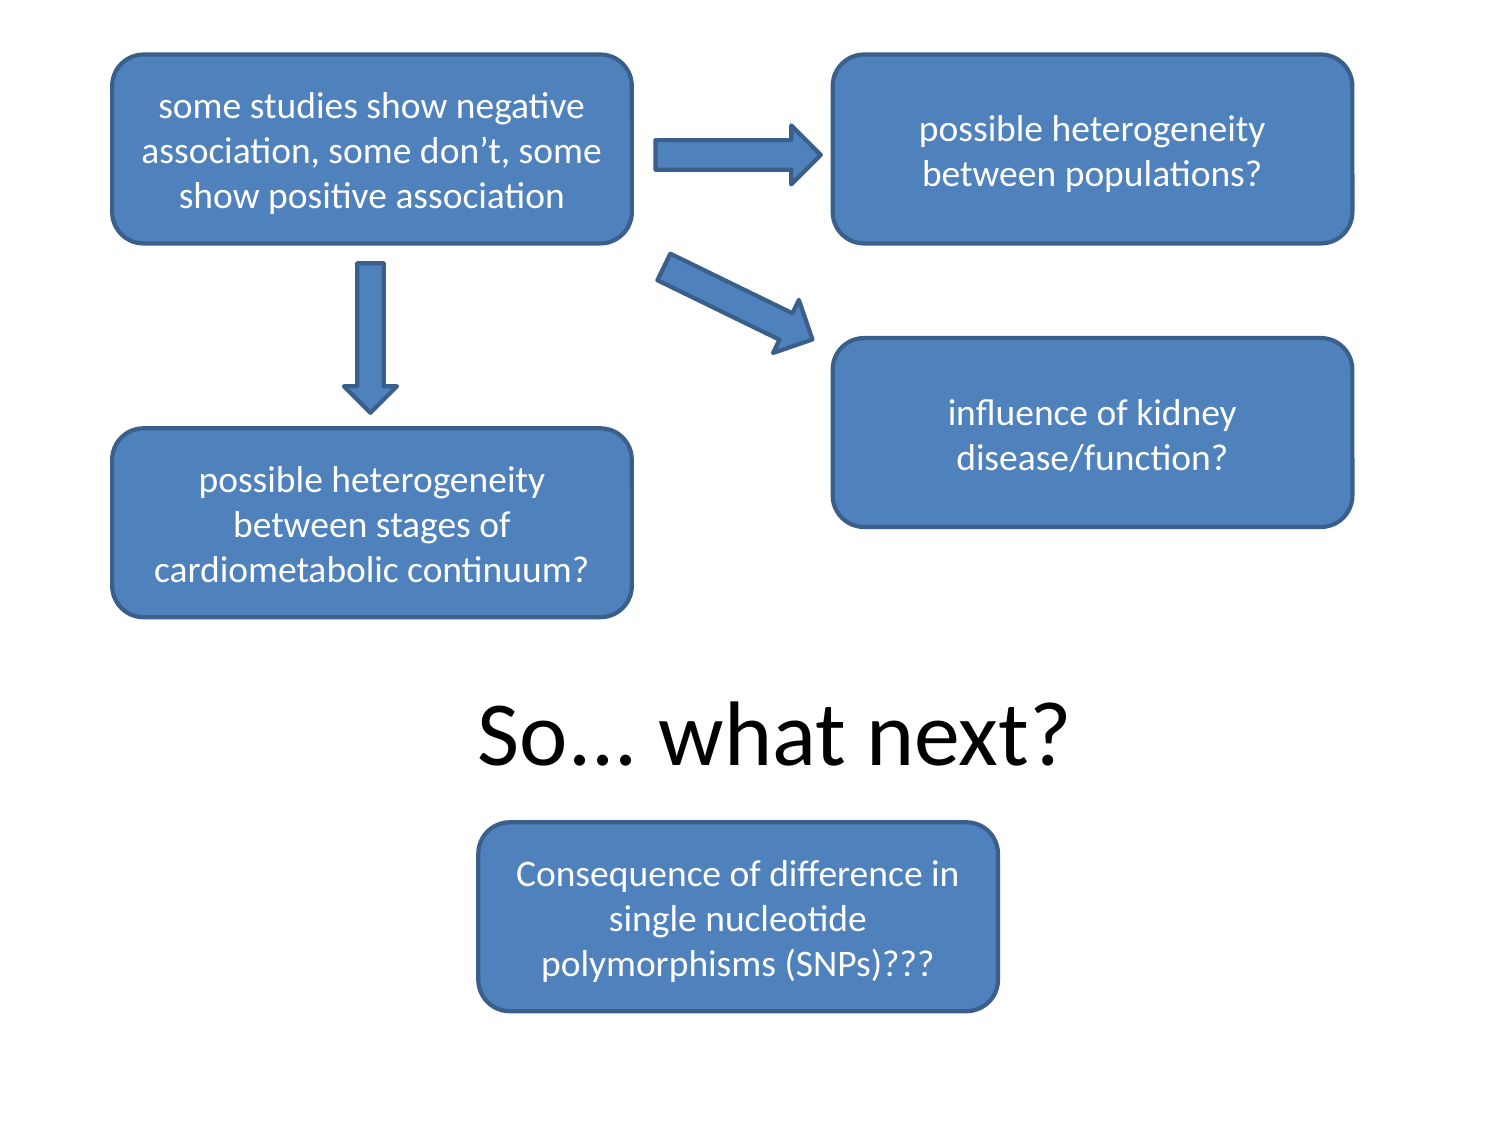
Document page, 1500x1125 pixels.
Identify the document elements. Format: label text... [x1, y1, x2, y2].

text_box possible heterogeneity between stages of cardiometabolic continuum? [110, 426, 634, 620]
text_box some studies show negative association, some don’t, some show positive association [110, 52, 634, 246]
text_box [655, 251, 815, 356]
text_box [653, 123, 823, 187]
text_box influence of kidney disease/function? [830, 335, 1355, 530]
text_box [341, 261, 399, 415]
title So... what next? [100, 634, 1451, 823]
text_box Consequence of difference in single nucleotide polymorphisms (SNPs)??? [476, 820, 1001, 1014]
text_box possible heterogeneity between populations? [830, 52, 1355, 246]
